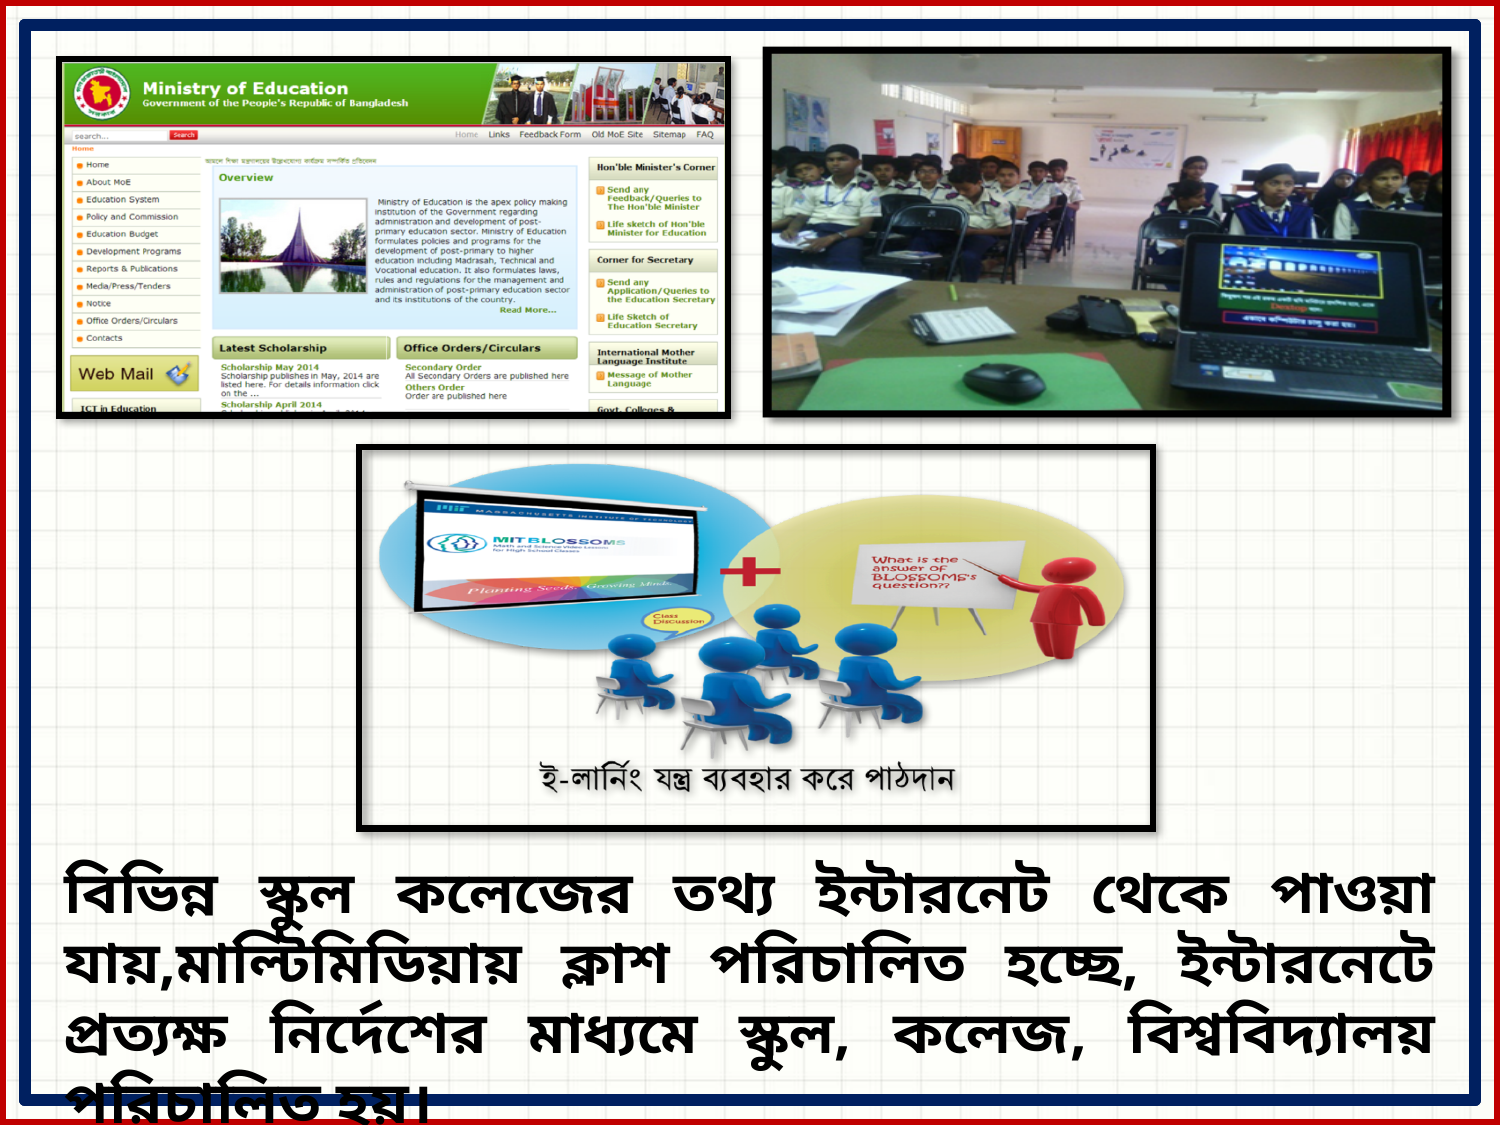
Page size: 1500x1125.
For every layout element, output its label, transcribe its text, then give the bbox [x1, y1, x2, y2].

text_box বিভিন্ন স্কুল কলেজের তথ্য ইন্টারনেট থেকে পাওয়া যায়,মাল্টিমিডিয়ায় ক্লাশ পরিচালিত হচ্ছে, ইন্টারনেটে প্রত্যক্ষ নির্দেশের মাধ্যমে স্কুল, কলেজ, বিশ্ববিদ্যালয় পরিচালিত হয়। [50, 847, 1450, 1125]
picture [62, 62, 726, 413]
picture [757, 42, 1471, 433]
picture [362, 449, 1151, 826]
text_box [0, 0, 1500, 1125]
text_box [23, 23, 1477, 1102]
